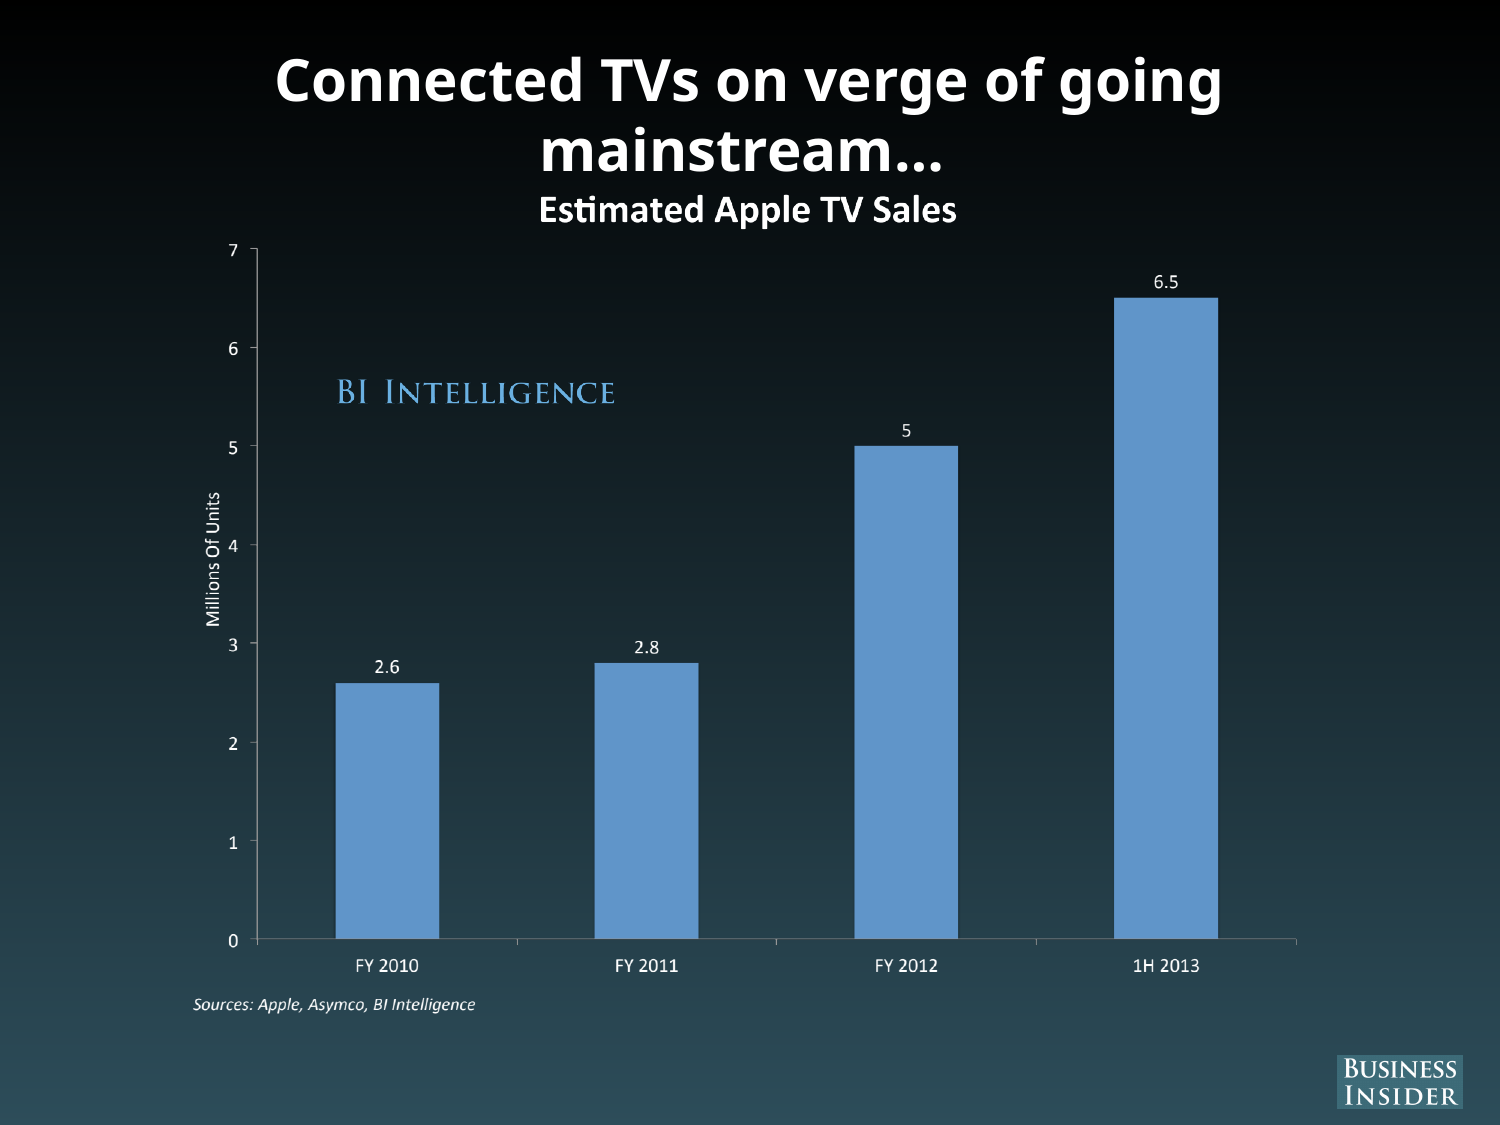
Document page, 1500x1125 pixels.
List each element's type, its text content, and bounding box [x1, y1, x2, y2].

title Connected TVs on verge of going mainstream… [88, 35, 1410, 226]
picture [186, 172, 1309, 1014]
